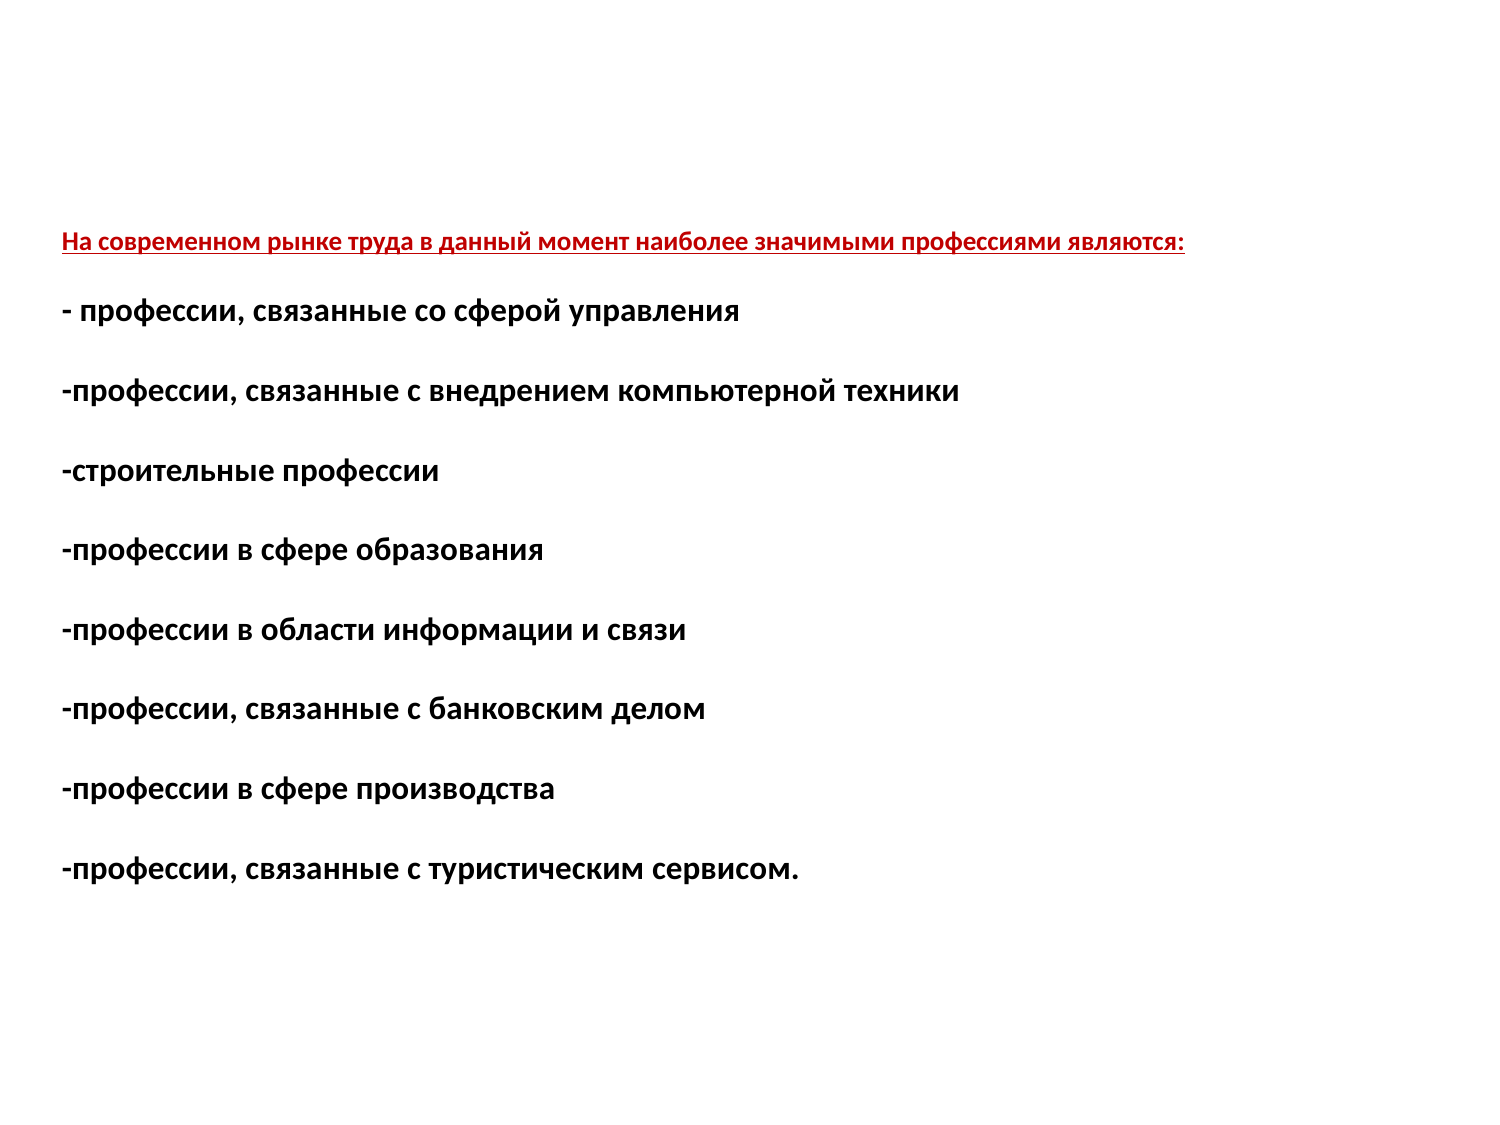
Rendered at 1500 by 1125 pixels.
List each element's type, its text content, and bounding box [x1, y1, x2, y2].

title На современном рынке труда в данный момент наиболее значимыми профессиями являются: - профессии, связанные со сферой управления -профессии, связанные с внедрением компьютерной техники -строительные профессии -профессии в сфере образования -профессии в области информации и связи -профессии, связанные с банковским делом -профессии в сфере производства -профессии, связанные с туристическим сервисом. [46, 46, 1442, 1125]
